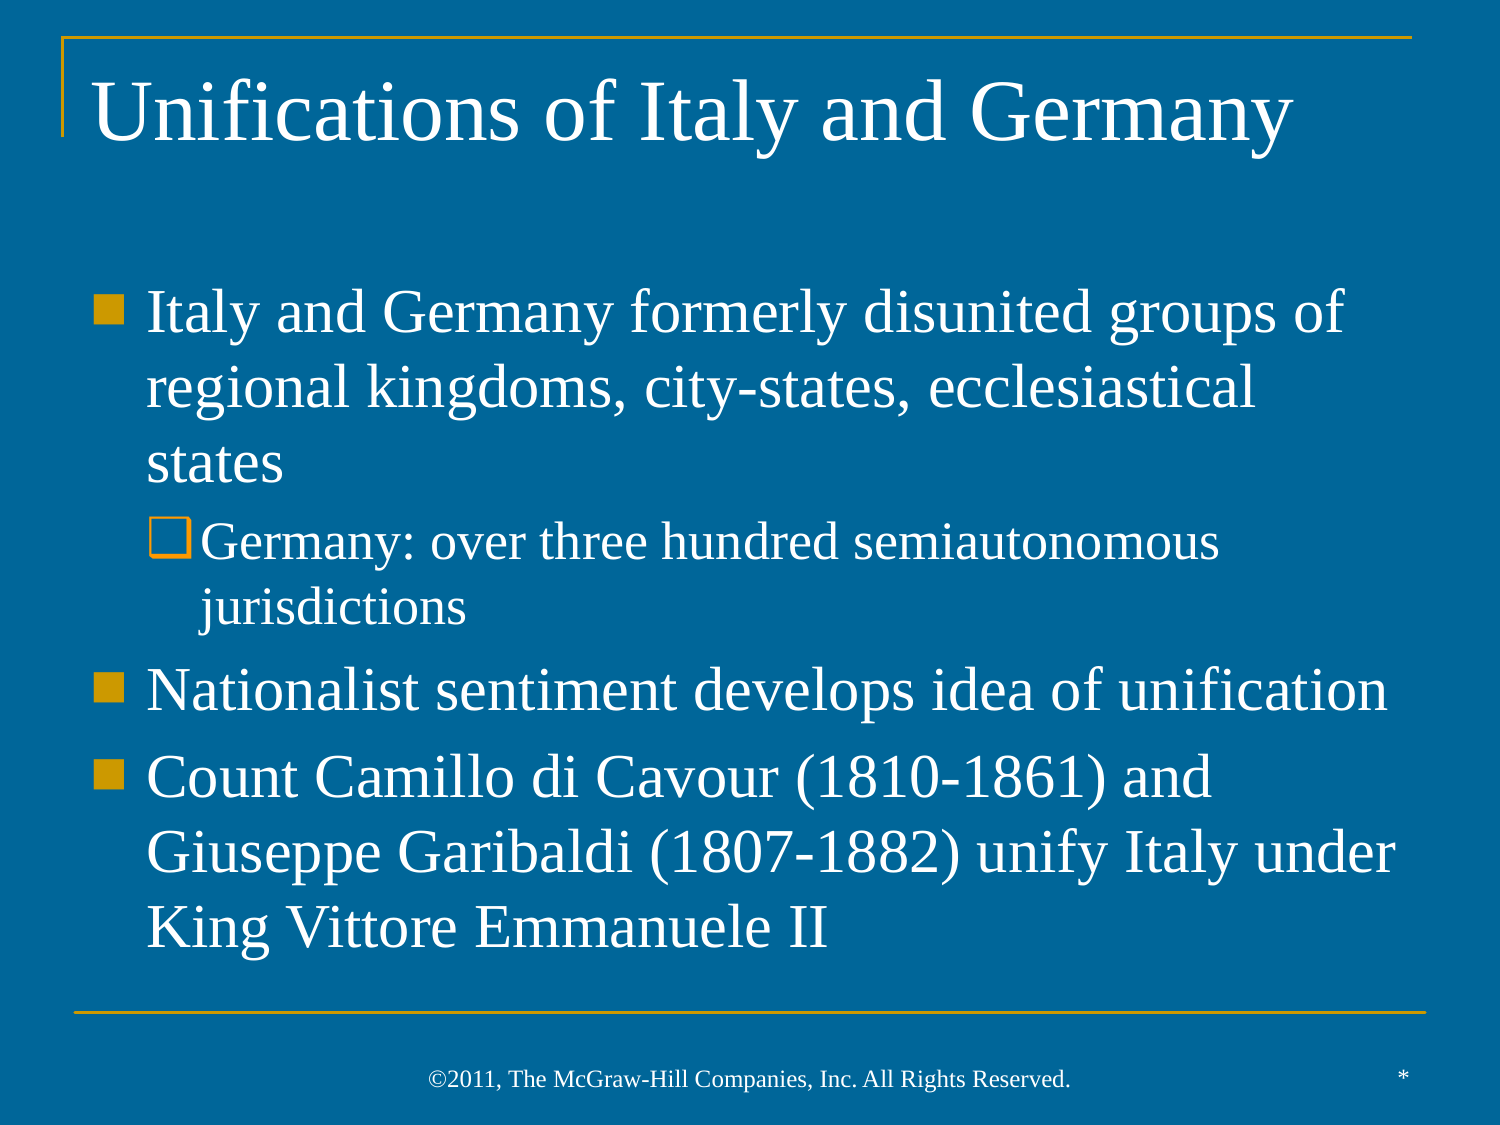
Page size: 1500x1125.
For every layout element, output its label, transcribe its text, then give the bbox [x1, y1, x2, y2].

text_box ©2011, The McGraw-Hill Companies, Inc. All Rights Reserved. [324, 1024, 1074, 1100]
title Unifications of Italy and Germany [75, 45, 1425, 233]
list Italy and Germany formerly disunited groups of regional kingdoms, city-states, ecclesiastical states Germany: over three hundred semiautonomous jurisdictions Nationalist sentiment develops idea of unification Count Camillo di Cavour (1810-1861) and Giuseppe Garibaldi (1807-1882) unify Italy under King Vittore Emmanuele II [75, 262, 1425, 1006]
text_box * [1074, 1024, 1425, 1100]
